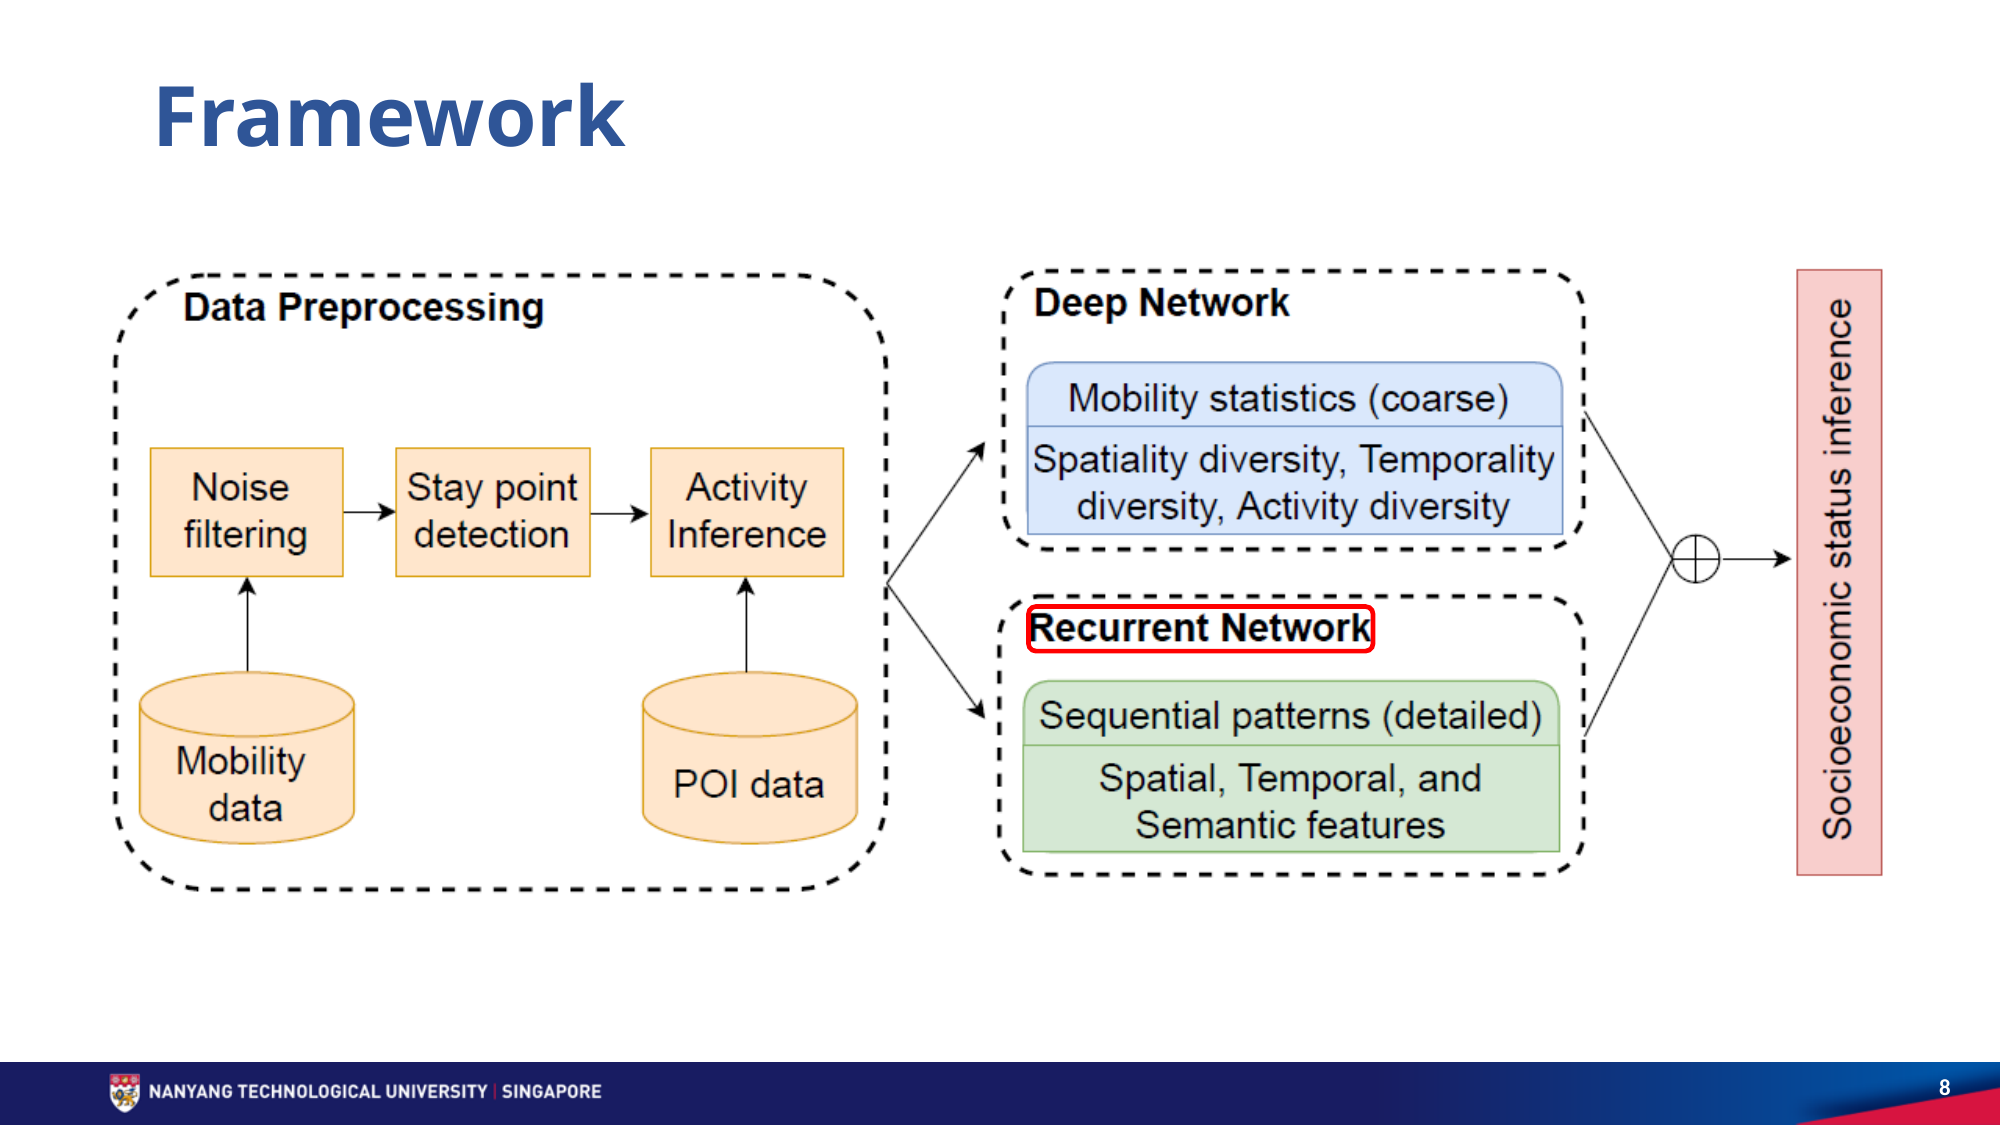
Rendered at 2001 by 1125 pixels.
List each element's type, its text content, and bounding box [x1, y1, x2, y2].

slide_number 8 [1924, 1065, 2000, 1120]
title Framework [137, 59, 1863, 180]
picture [86, 235, 1914, 923]
picture [0, 1062, 2000, 1125]
